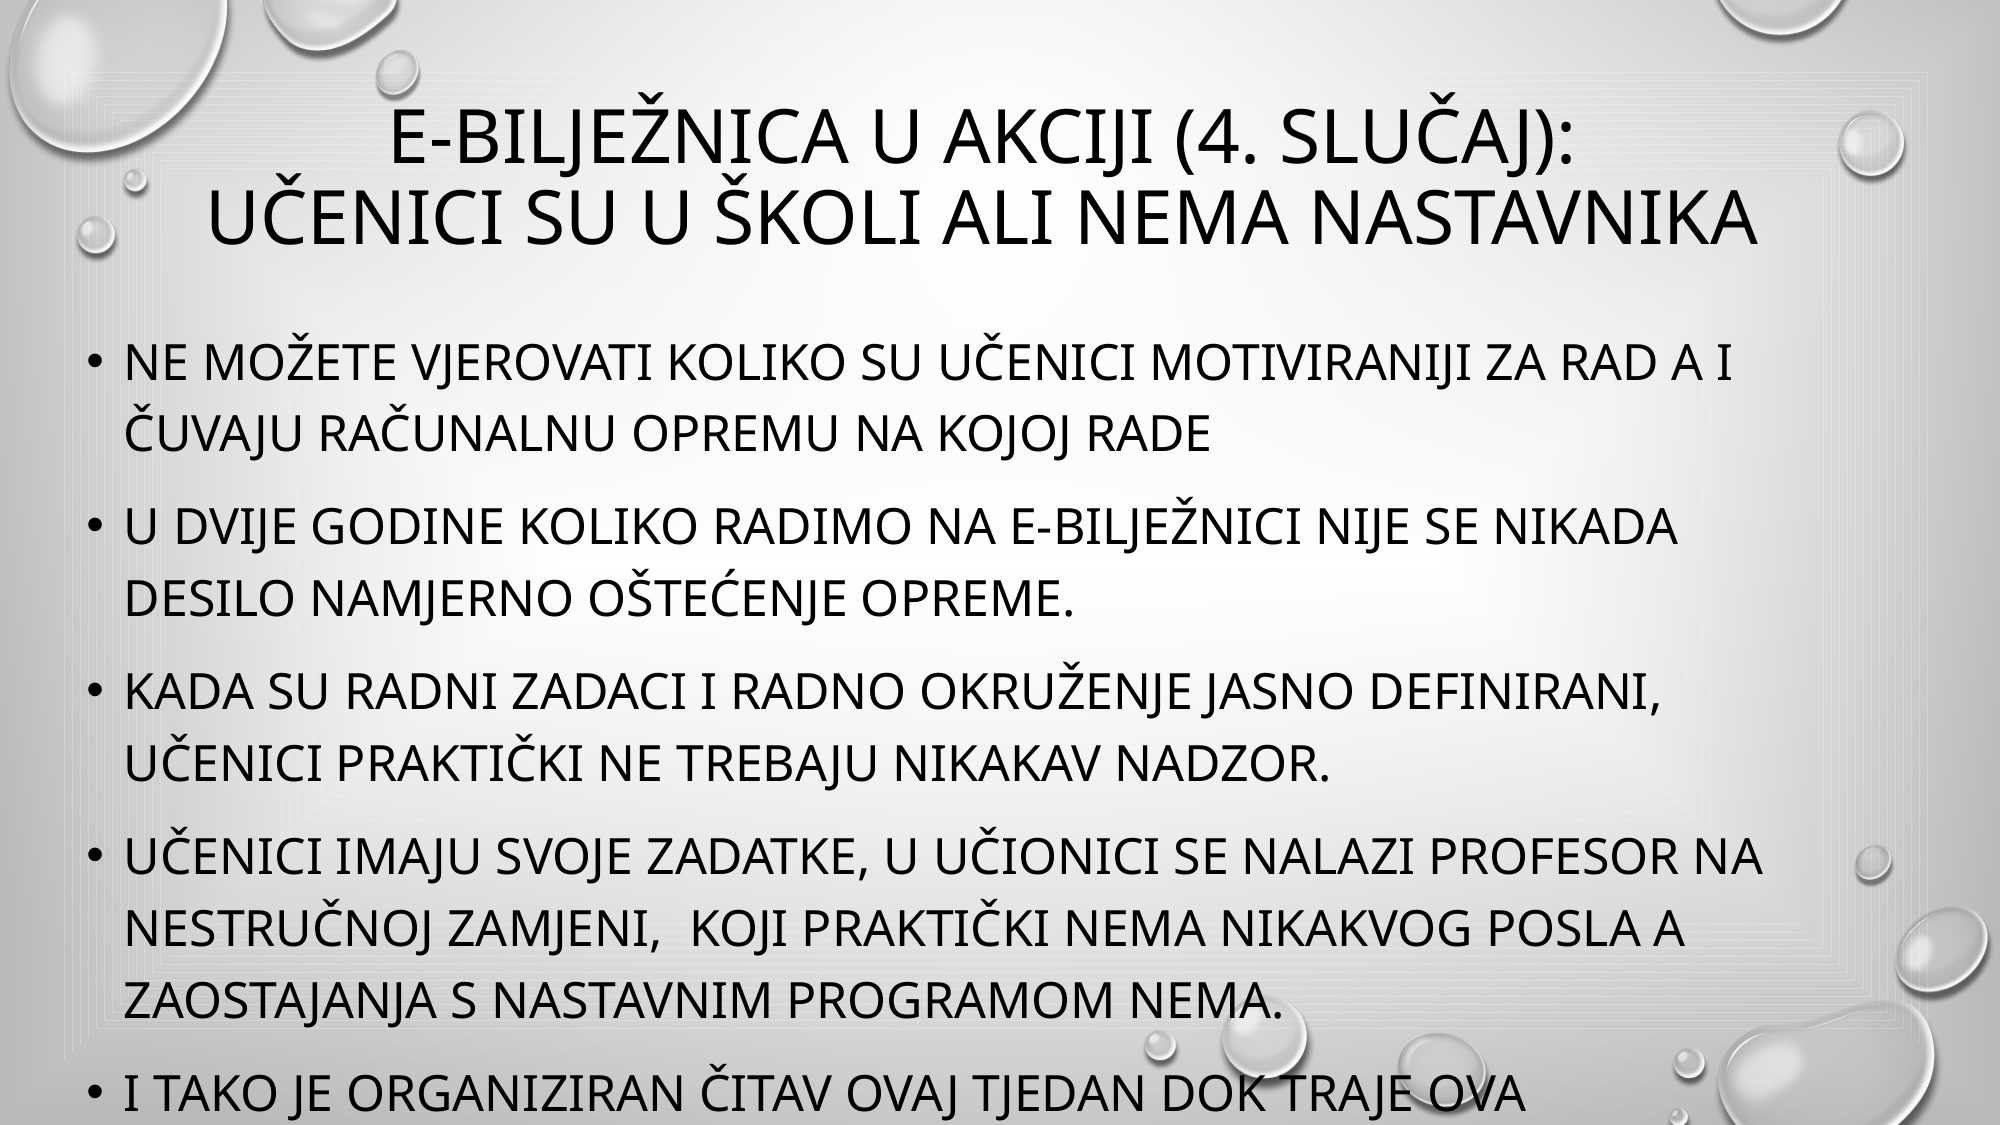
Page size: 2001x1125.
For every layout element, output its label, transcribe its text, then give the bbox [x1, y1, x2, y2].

picture [0, 0, 2000, 1125]
list Ne možete vjerovati koliko su učenici motiviraniji za rad a i čuvaju računalnu opremu na kojoj rade U dvije godine koliko radimo na e-bilježnici nije se nikada desilo namjerno oštećenje opreme. Kada su radni zadaci i radno okruženje jasno definirani, učenici praktički ne trebaju nikakav nadzor. učenici imaju svoje zadatke, U učionici se nalazi profesor na nestručnoj zamjeni, koji praktički nema nikakvog posla a zaostajanja s nastavnim programom nema. I tako je organiziran čitav ovaj tjedan dok traje ova konferencija. [71, 310, 1851, 1125]
title E-bilježnica u akciji (4. slučaj): učenici su u školi ali nema nastavnika [132, 48, 1833, 310]
